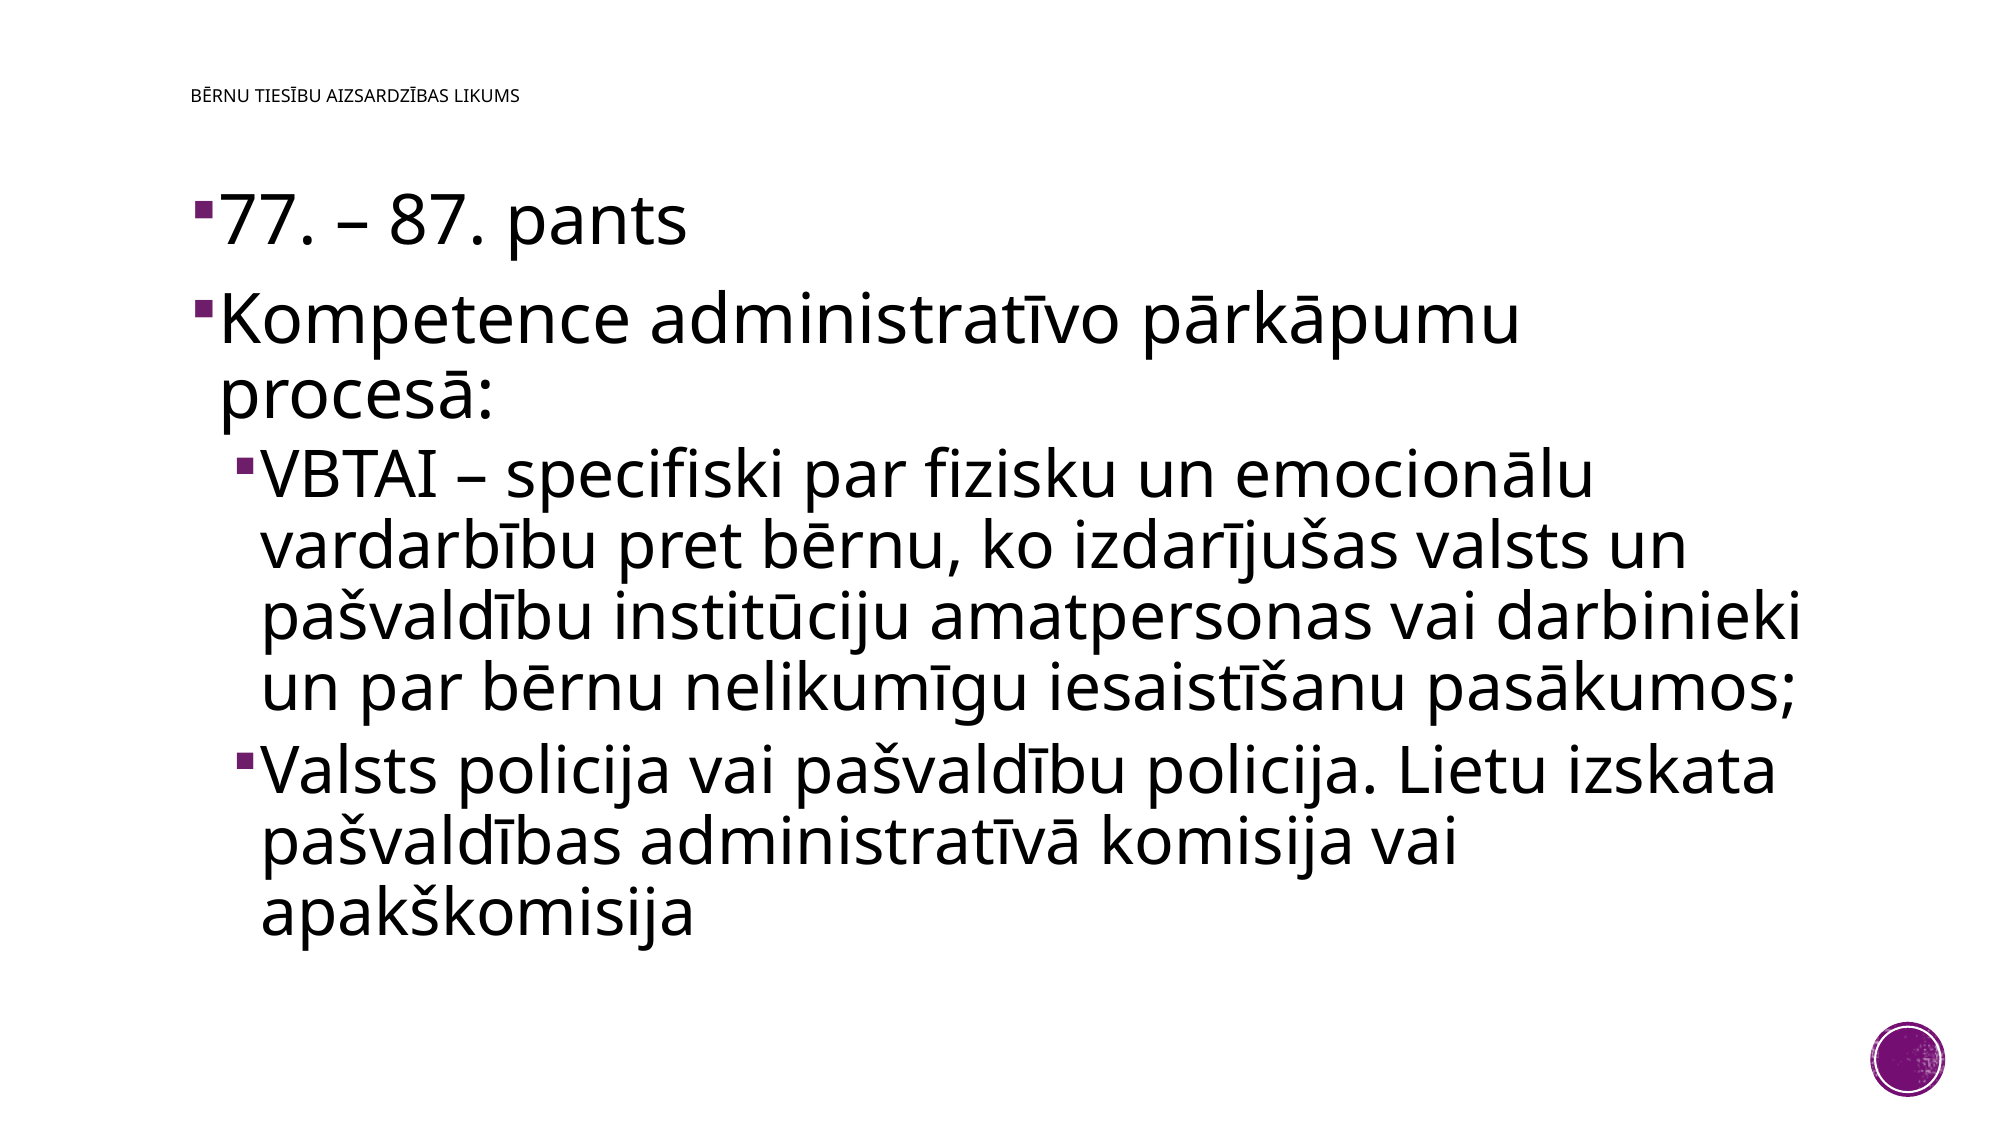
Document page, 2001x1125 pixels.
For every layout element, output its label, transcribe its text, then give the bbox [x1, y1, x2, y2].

title Bērnu tiesību aizsardzības likums [175, 79, 1826, 115]
list 77. – 87. pants Kompetence administratīvo pārkāpumu procesā: VBTAI – specifiski par fizisku un emocionālu vardarbību pret bērnu, ko izdarījušas valsts un pašvaldību institūciju amatpersonas vai darbinieki un par bērnu nelikumīgu iesaistīšanu pasākumos; Valsts policija vai pašvaldību policija. Lietu izskata pašvaldības administratīvā komisija vai apakškomisija [175, 176, 1826, 1013]
